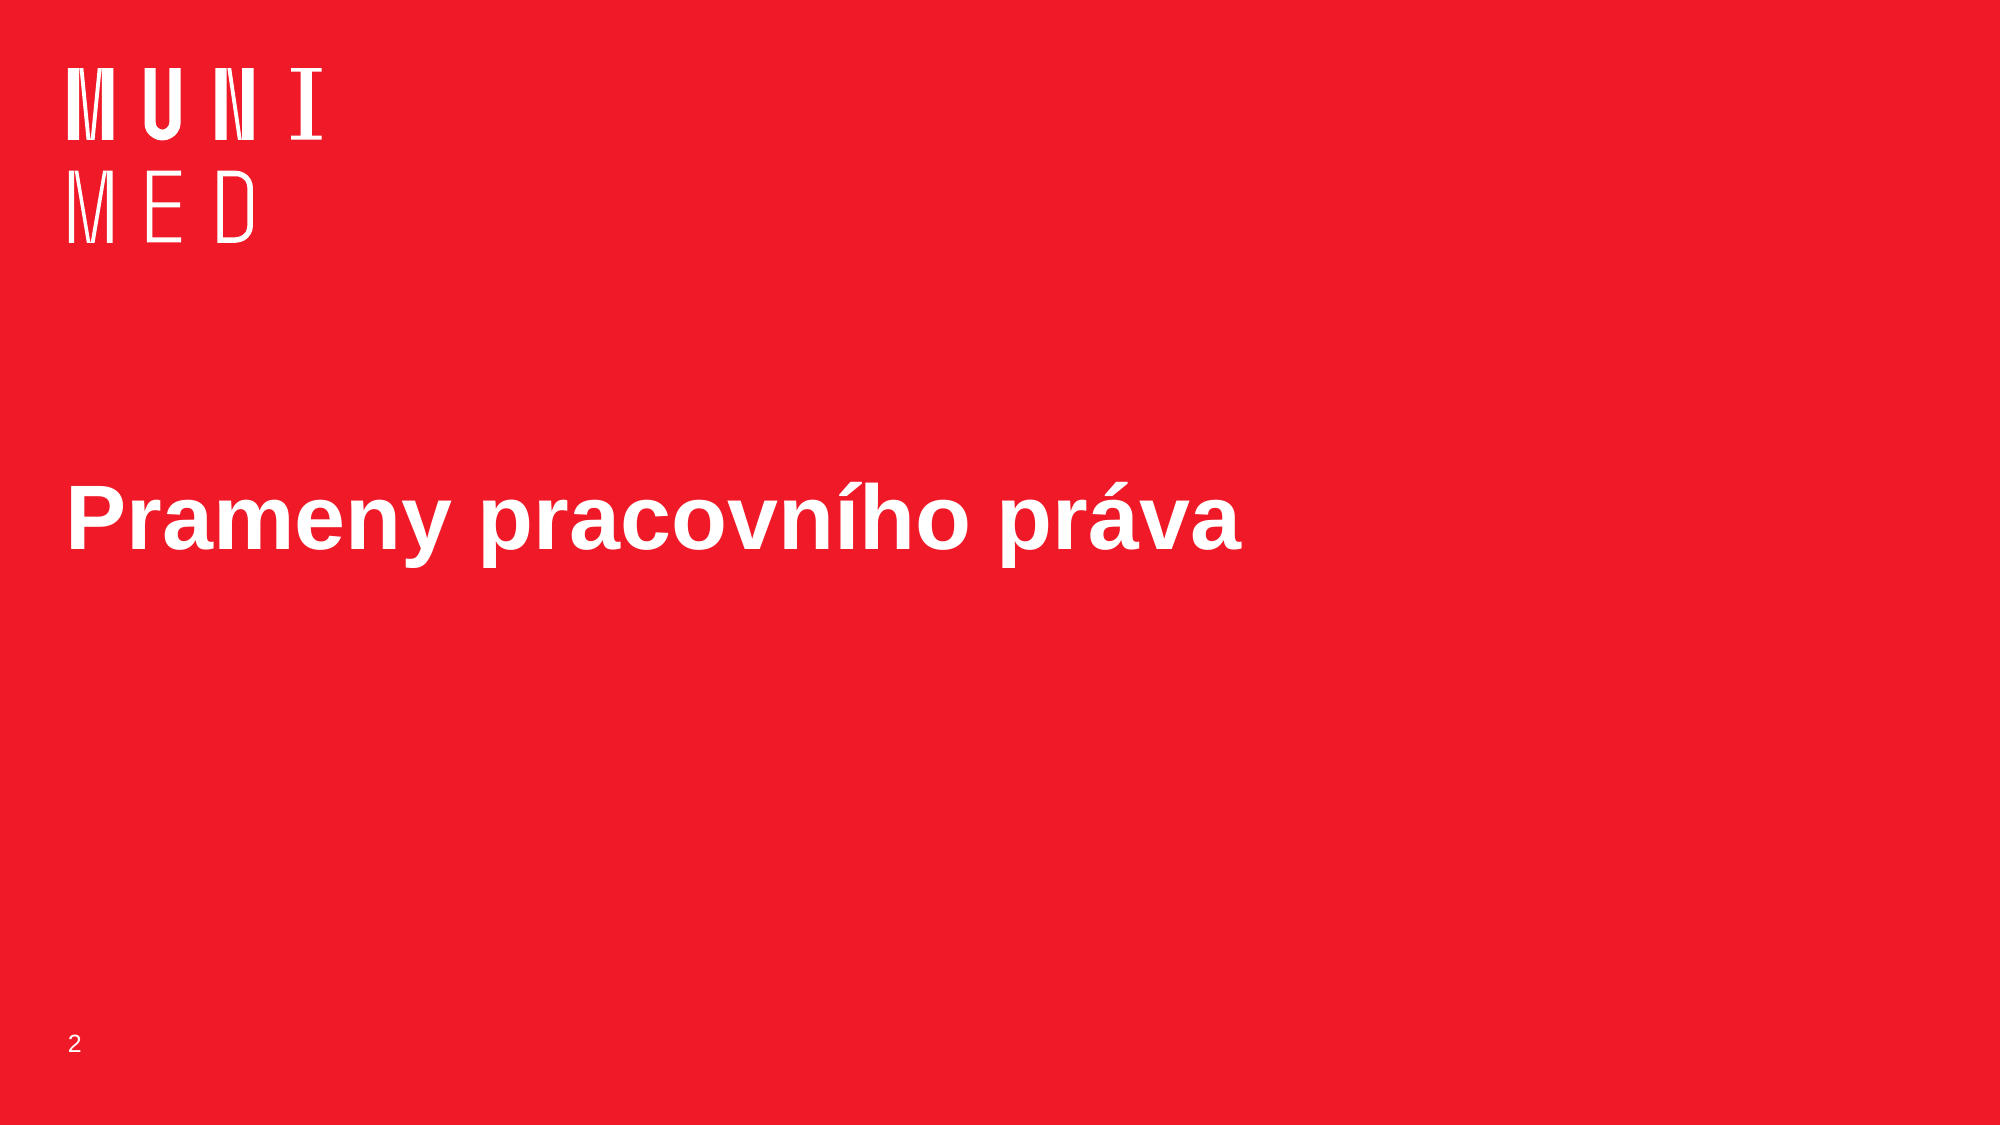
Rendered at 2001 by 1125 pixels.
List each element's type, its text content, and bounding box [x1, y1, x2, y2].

slide_number 2 [67, 1021, 110, 1063]
title Prameny pracovního práva [65, 475, 1930, 668]
